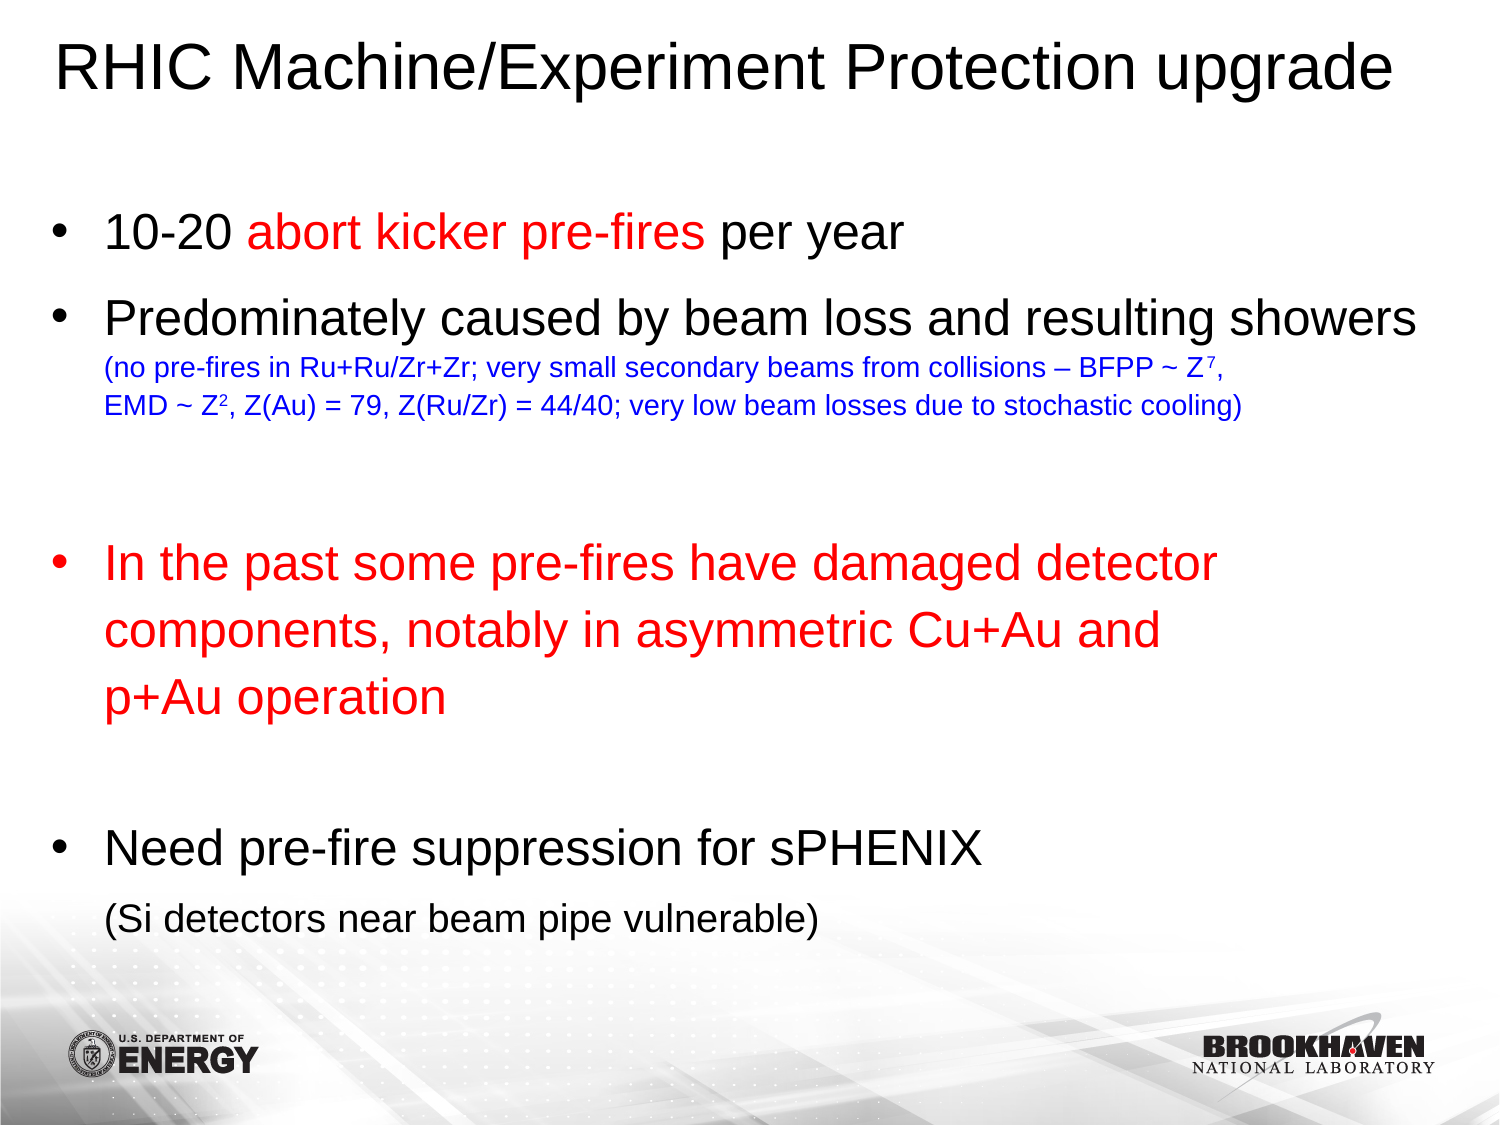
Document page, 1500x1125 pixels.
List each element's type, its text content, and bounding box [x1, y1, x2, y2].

title RHIC Machine/Experiment Protection upgrade [39, 25, 1453, 113]
list 10-20 abort kicker pre-fires per year Predominately caused by beam loss and resulting showers (no pre-fires in Ru+Ru/Zr+Zr; very small secondary beams from collisions – BFPP ~ Z7, EMD ~ Z2, Z(Au) = 79, Z(Ru/Zr) = 44/40; very low beam losses due to stochastic cooling) In the past some pre-fires have damaged detector components, notably in asymmetric Cu+Au and p+Au operation Need pre-fire suppression for sPHENIX (Si detectors near beam pipe vulnerable) [35, 107, 1438, 1052]
picture [0, 0, 1500, 1125]
